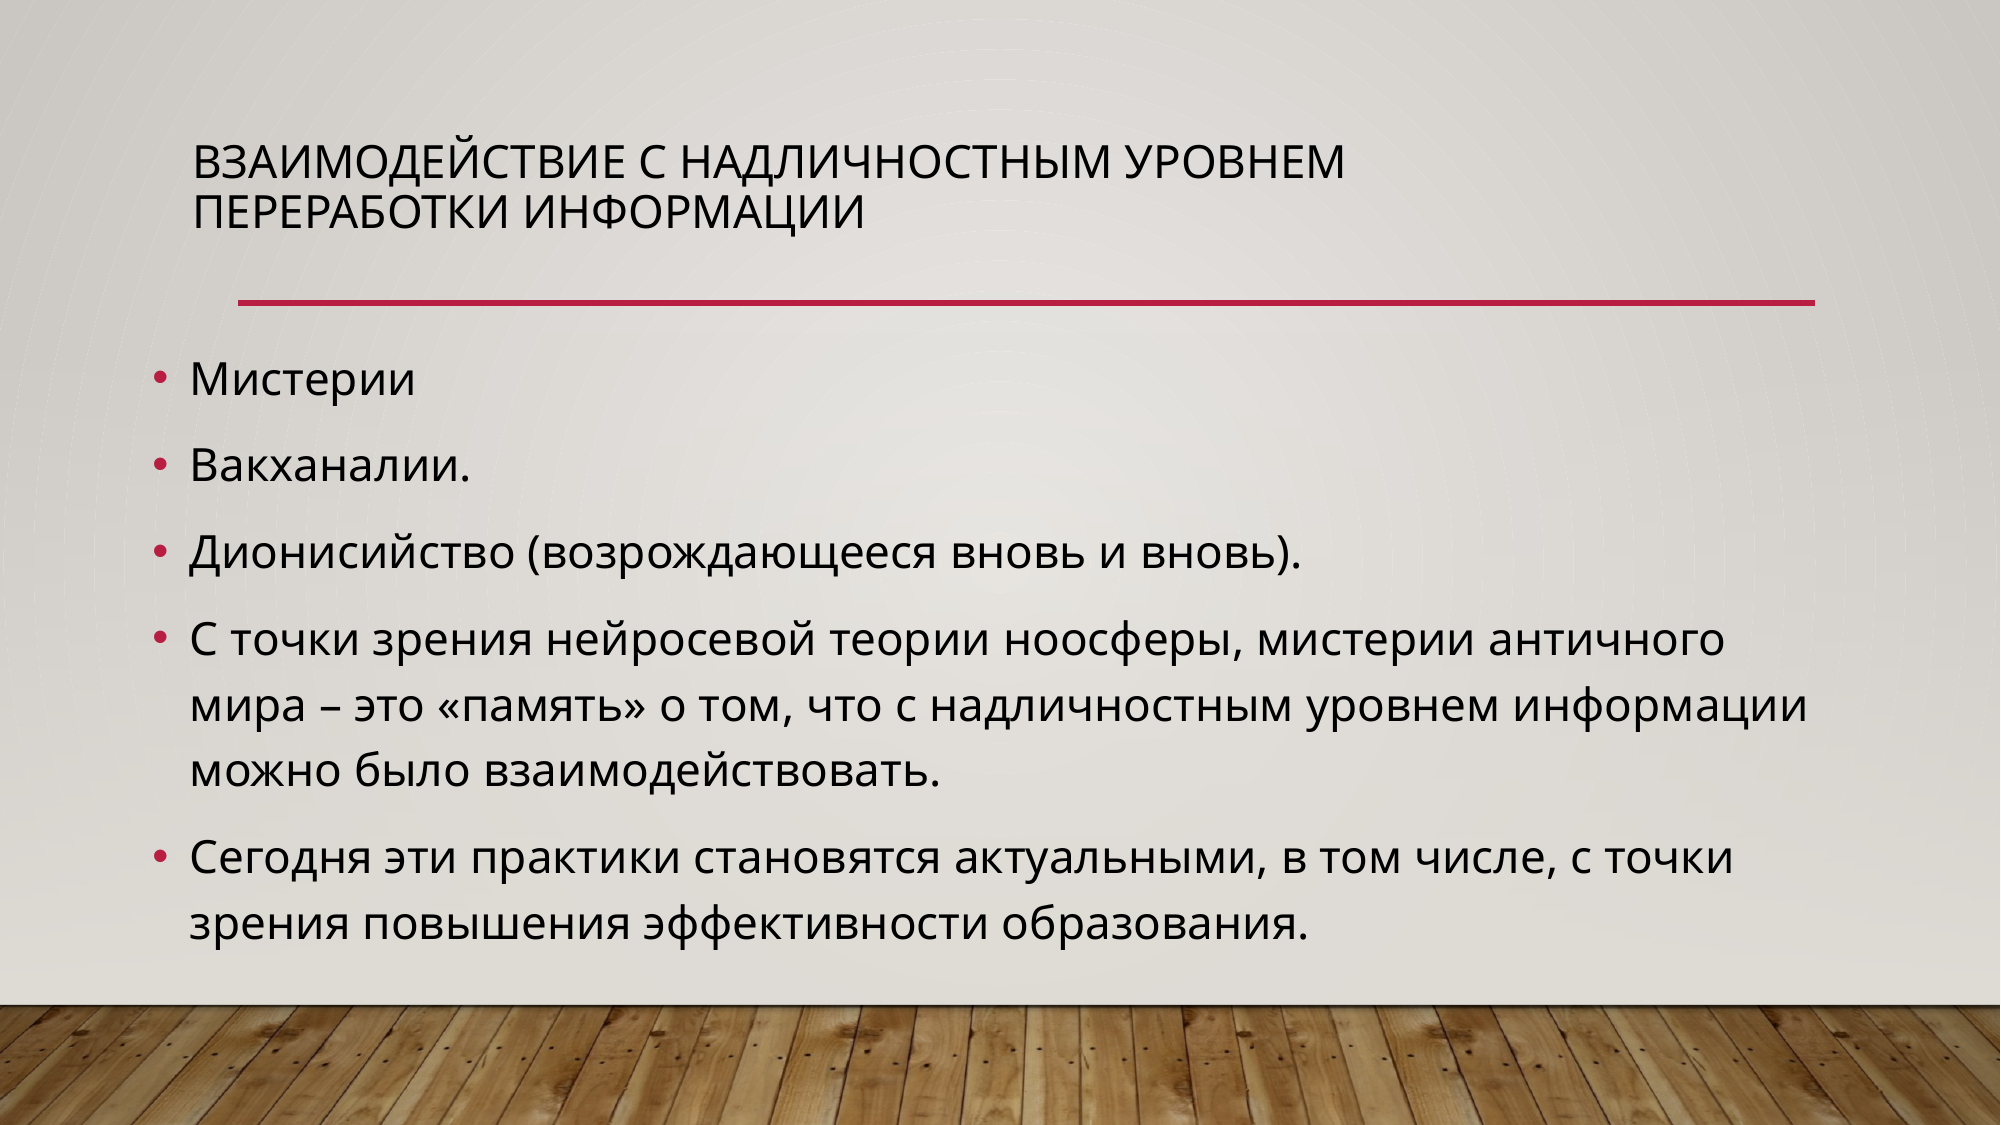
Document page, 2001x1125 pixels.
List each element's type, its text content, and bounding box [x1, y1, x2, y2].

picture [0, 1005, 2000, 1125]
list Мистерии Вакханалии. Дионисийство (возрождающееся вновь и вновь). С точки зрения нейросевой теории ноосферы, мистерии античного мира – это «память» о том, что с надличностным уровнем информации можно было взаимодействовать. Сегодня эти практики становятся актуальными, в том числе, с точки зрения повышения эффективности образования. [137, 330, 1869, 993]
title Взаимодействие с надличностным уровнем переработки информации [177, 131, 1814, 305]
